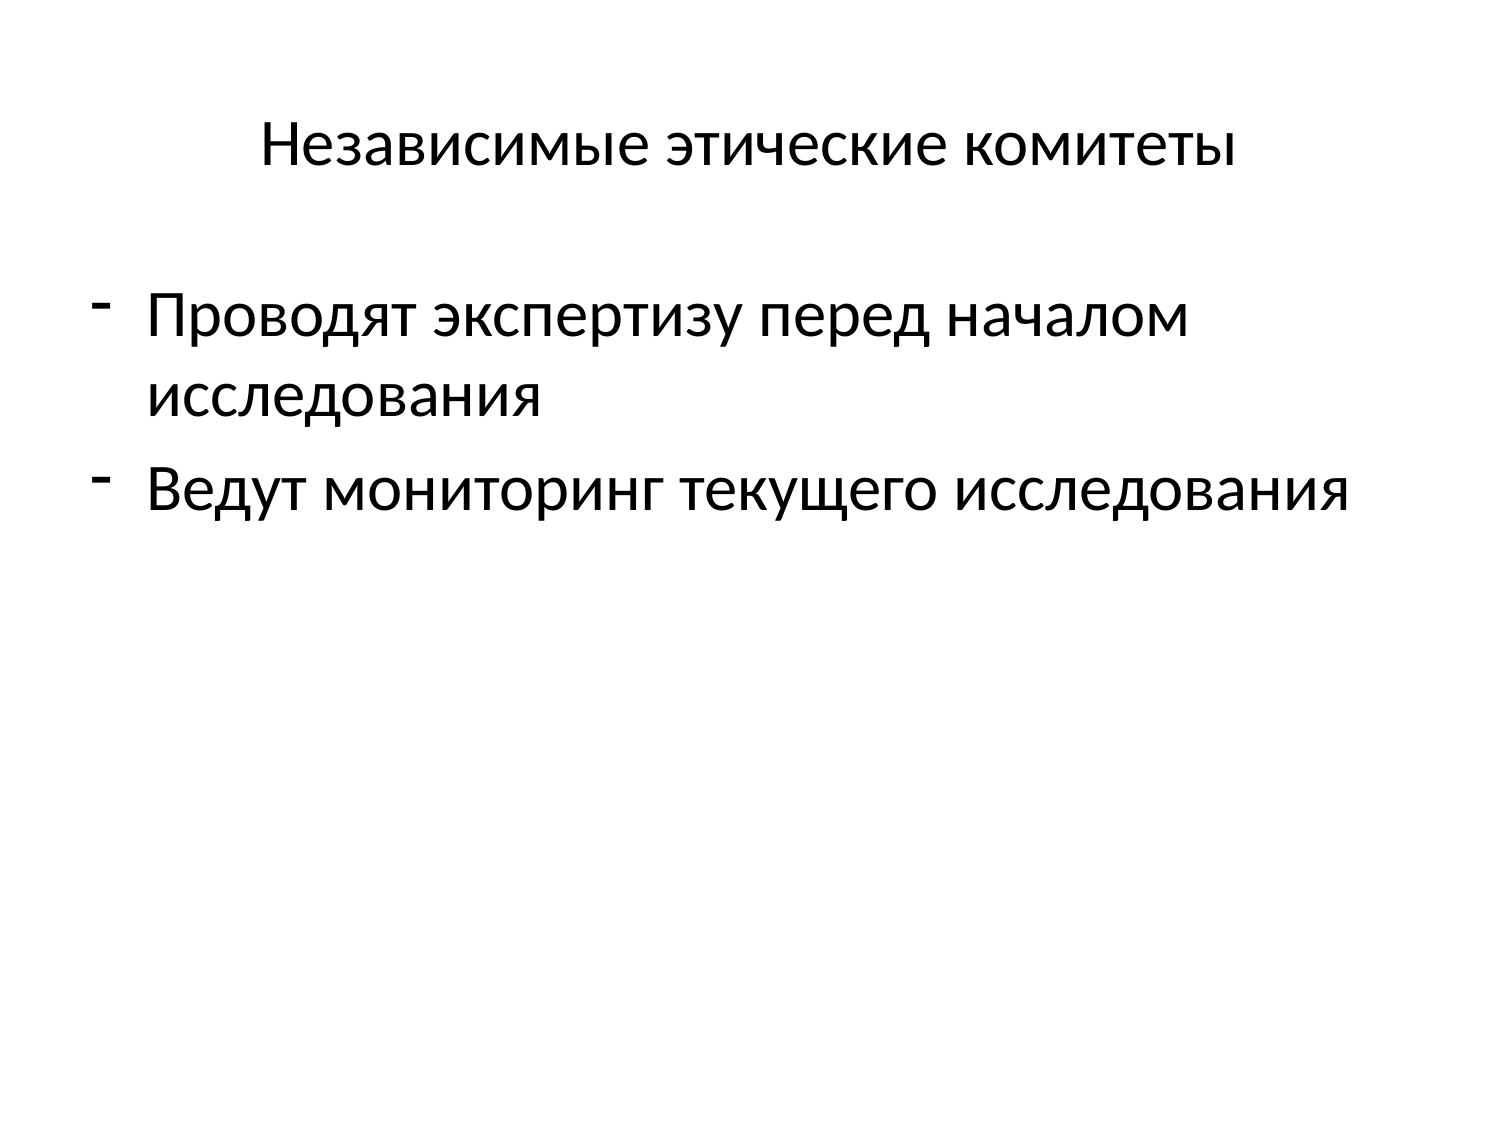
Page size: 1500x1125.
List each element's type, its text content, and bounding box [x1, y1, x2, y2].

title Независимые этические комитеты [75, 45, 1425, 233]
list Проводят экспертизу перед началом исследования Ведут мониторинг текущего исследования [75, 262, 1425, 1005]
